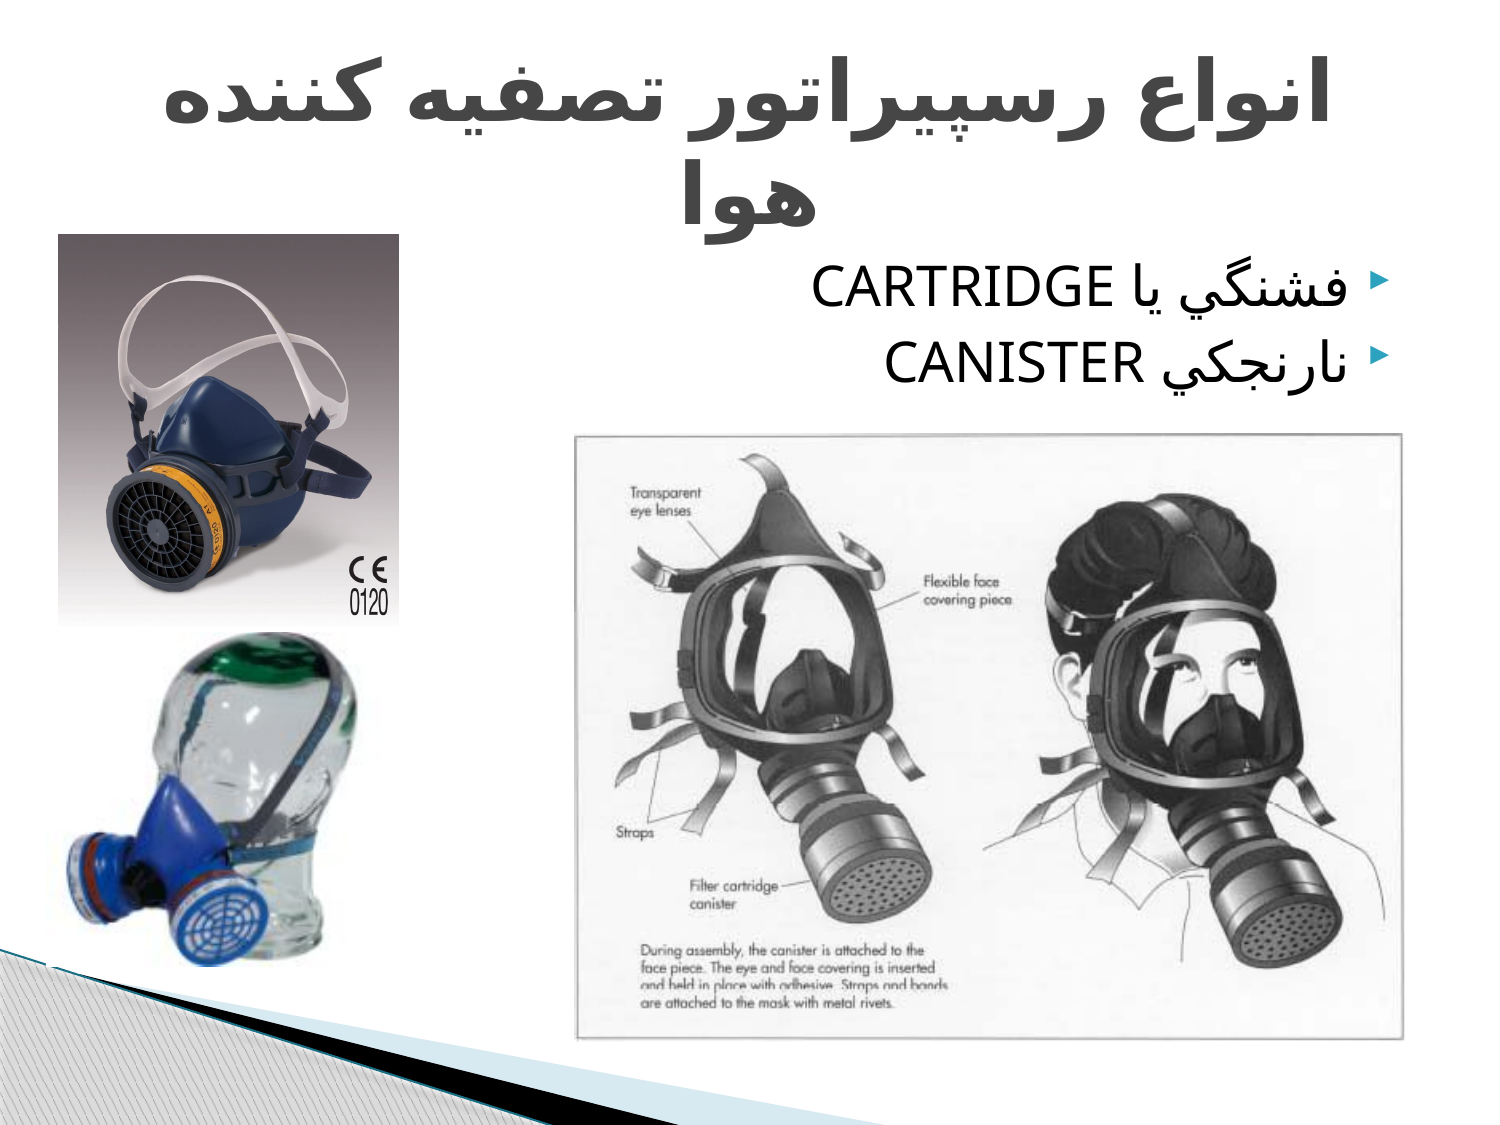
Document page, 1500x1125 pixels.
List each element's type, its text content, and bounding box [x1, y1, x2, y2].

list فشنگي يا CARTRIDGE نارنجكي CANISTER [75, 243, 1425, 986]
title انواع رسپيراتور تصفيه كننده هوا [75, 45, 1425, 233]
picture [46, 632, 381, 967]
picture [58, 234, 399, 626]
picture [573, 433, 1406, 1042]
